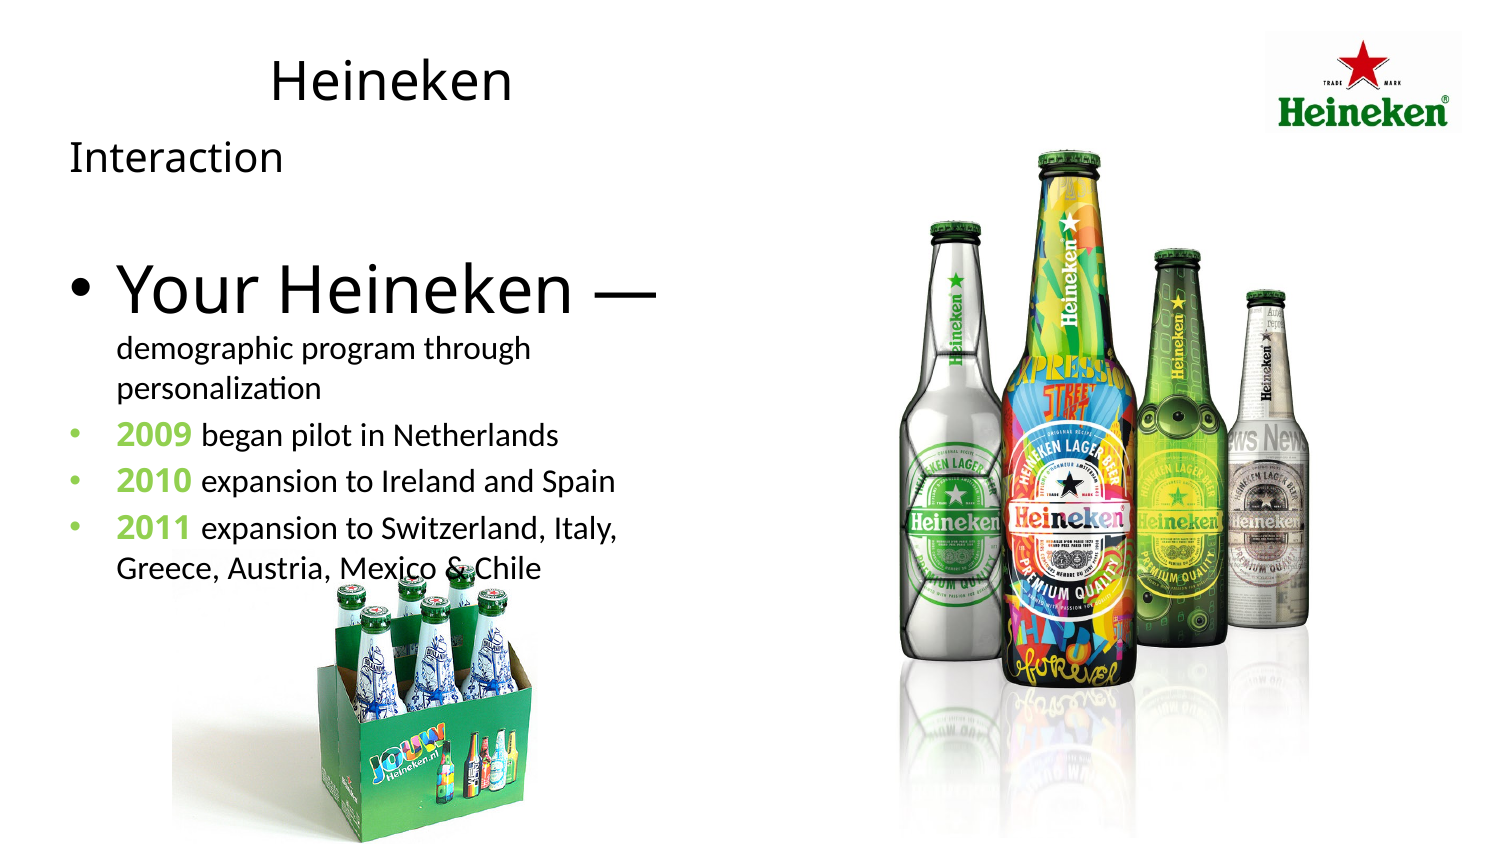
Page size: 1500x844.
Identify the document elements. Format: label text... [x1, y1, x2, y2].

list Your Heineken — demographic program through personalization 2009 began pilot in Netherlands 2010 expansion to Ireland and Spain 2011 expansion to Switzerland, Italy, Greece, Austria, Mexico & Chile [54, 238, 730, 697]
picture [170, 549, 538, 844]
picture [844, 31, 1462, 838]
subtitle Interaction [54, 122, 730, 174]
title Heineken [54, 38, 730, 120]
